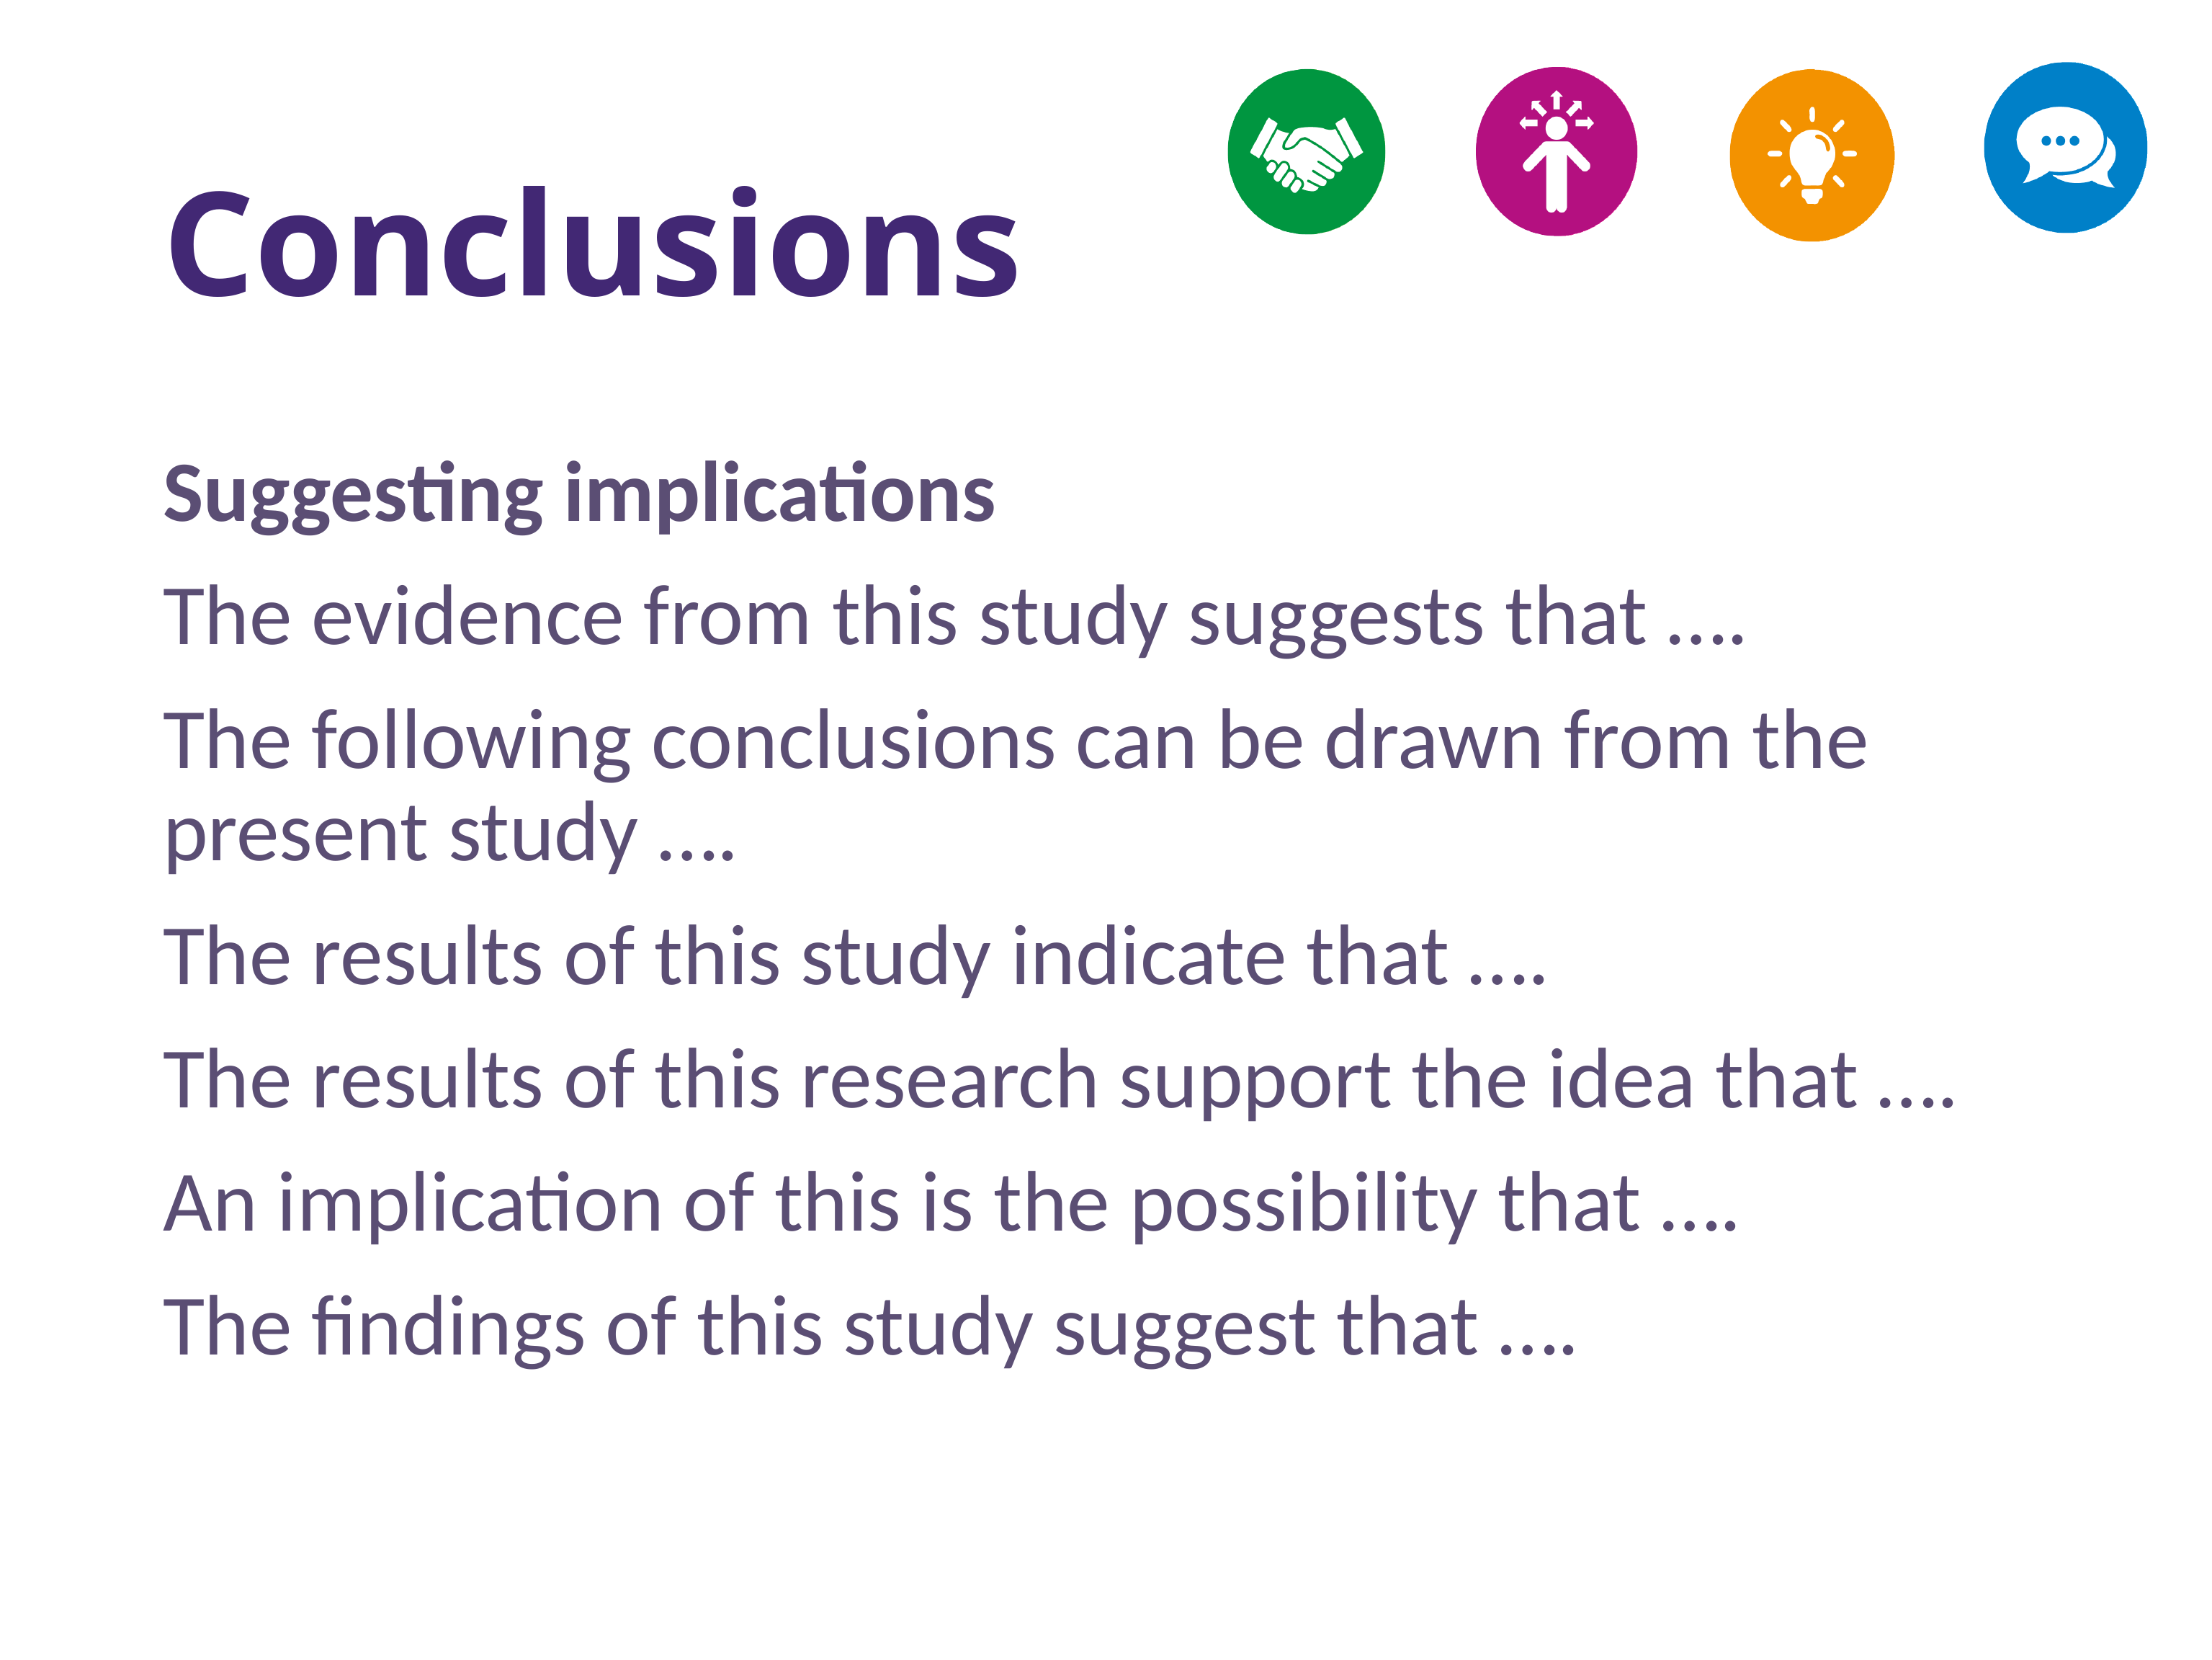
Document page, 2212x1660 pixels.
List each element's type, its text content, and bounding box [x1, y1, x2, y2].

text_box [1183, 12, 2192, 288]
list Suggesting implications The evidence from this study suggests that …. The following conclusions can be drawn from the present study …. The results of this study indicate that …. The results of this research support the idea that …. An implication of this is the possibility that …. The findings of this study suggest that …. [152, 442, 2060, 1642]
title Conclusions [152, 88, 2060, 409]
